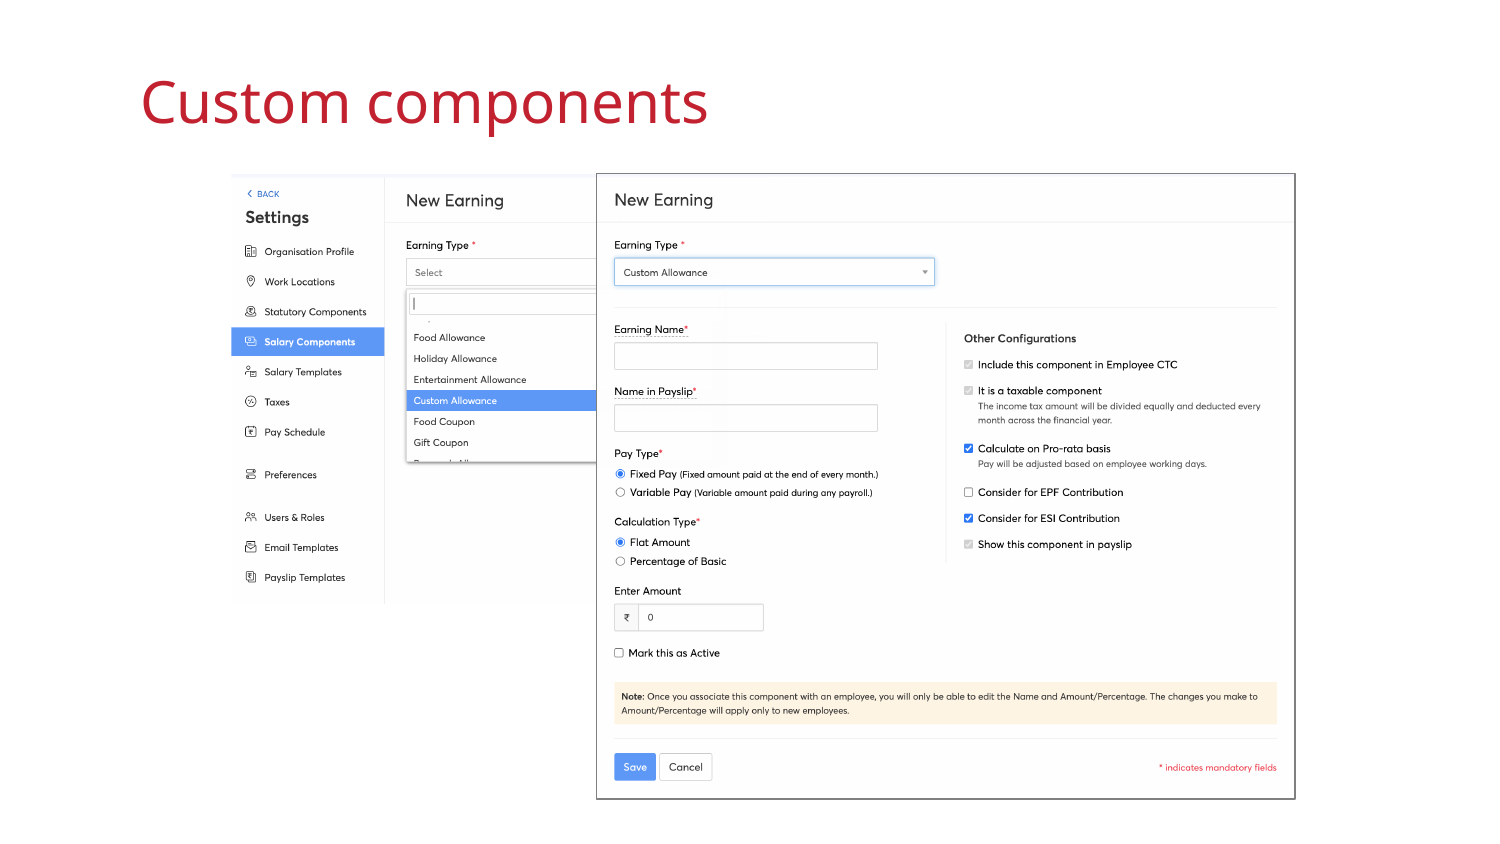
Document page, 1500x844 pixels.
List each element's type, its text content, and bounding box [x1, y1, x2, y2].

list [230, 174, 594, 604]
title Custom components [125, 57, 1375, 198]
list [596, 173, 1295, 799]
